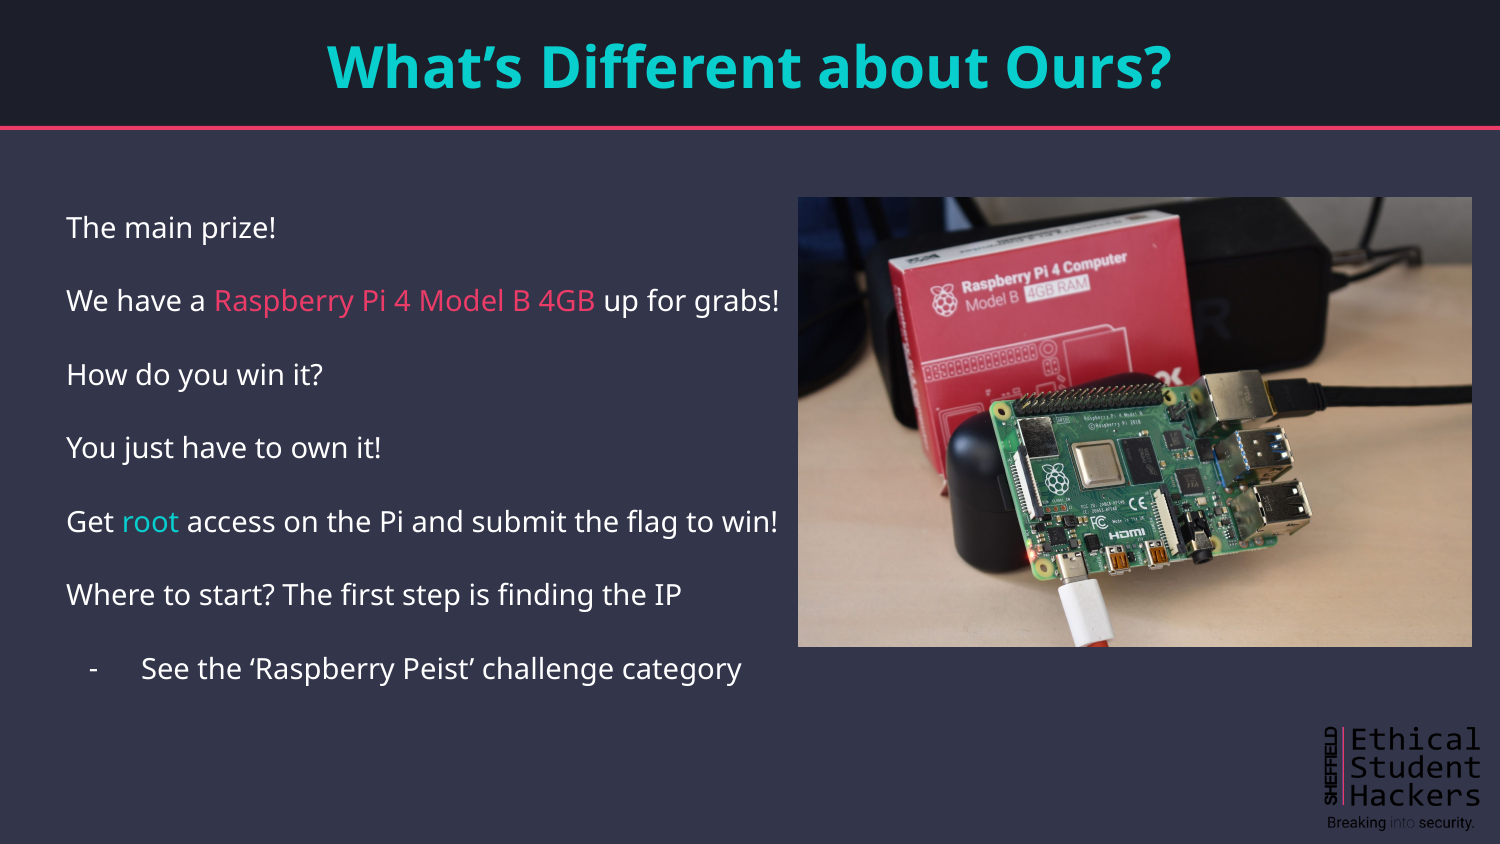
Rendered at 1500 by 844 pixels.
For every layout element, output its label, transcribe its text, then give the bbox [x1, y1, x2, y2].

list The main prize! We have a Raspberry Pi 4 Model B 4GB up for grabs! How do you win it? You just have to own it! Get root access on the Pi and submit the flag to win! Where to start? The first step is finding the IP See the ‘Raspberry Peist’ challenge category [51, 189, 1449, 750]
picture [1307, 709, 1500, 844]
picture [798, 197, 1473, 647]
title What’s Different about Ours? [141, 15, 1359, 111]
